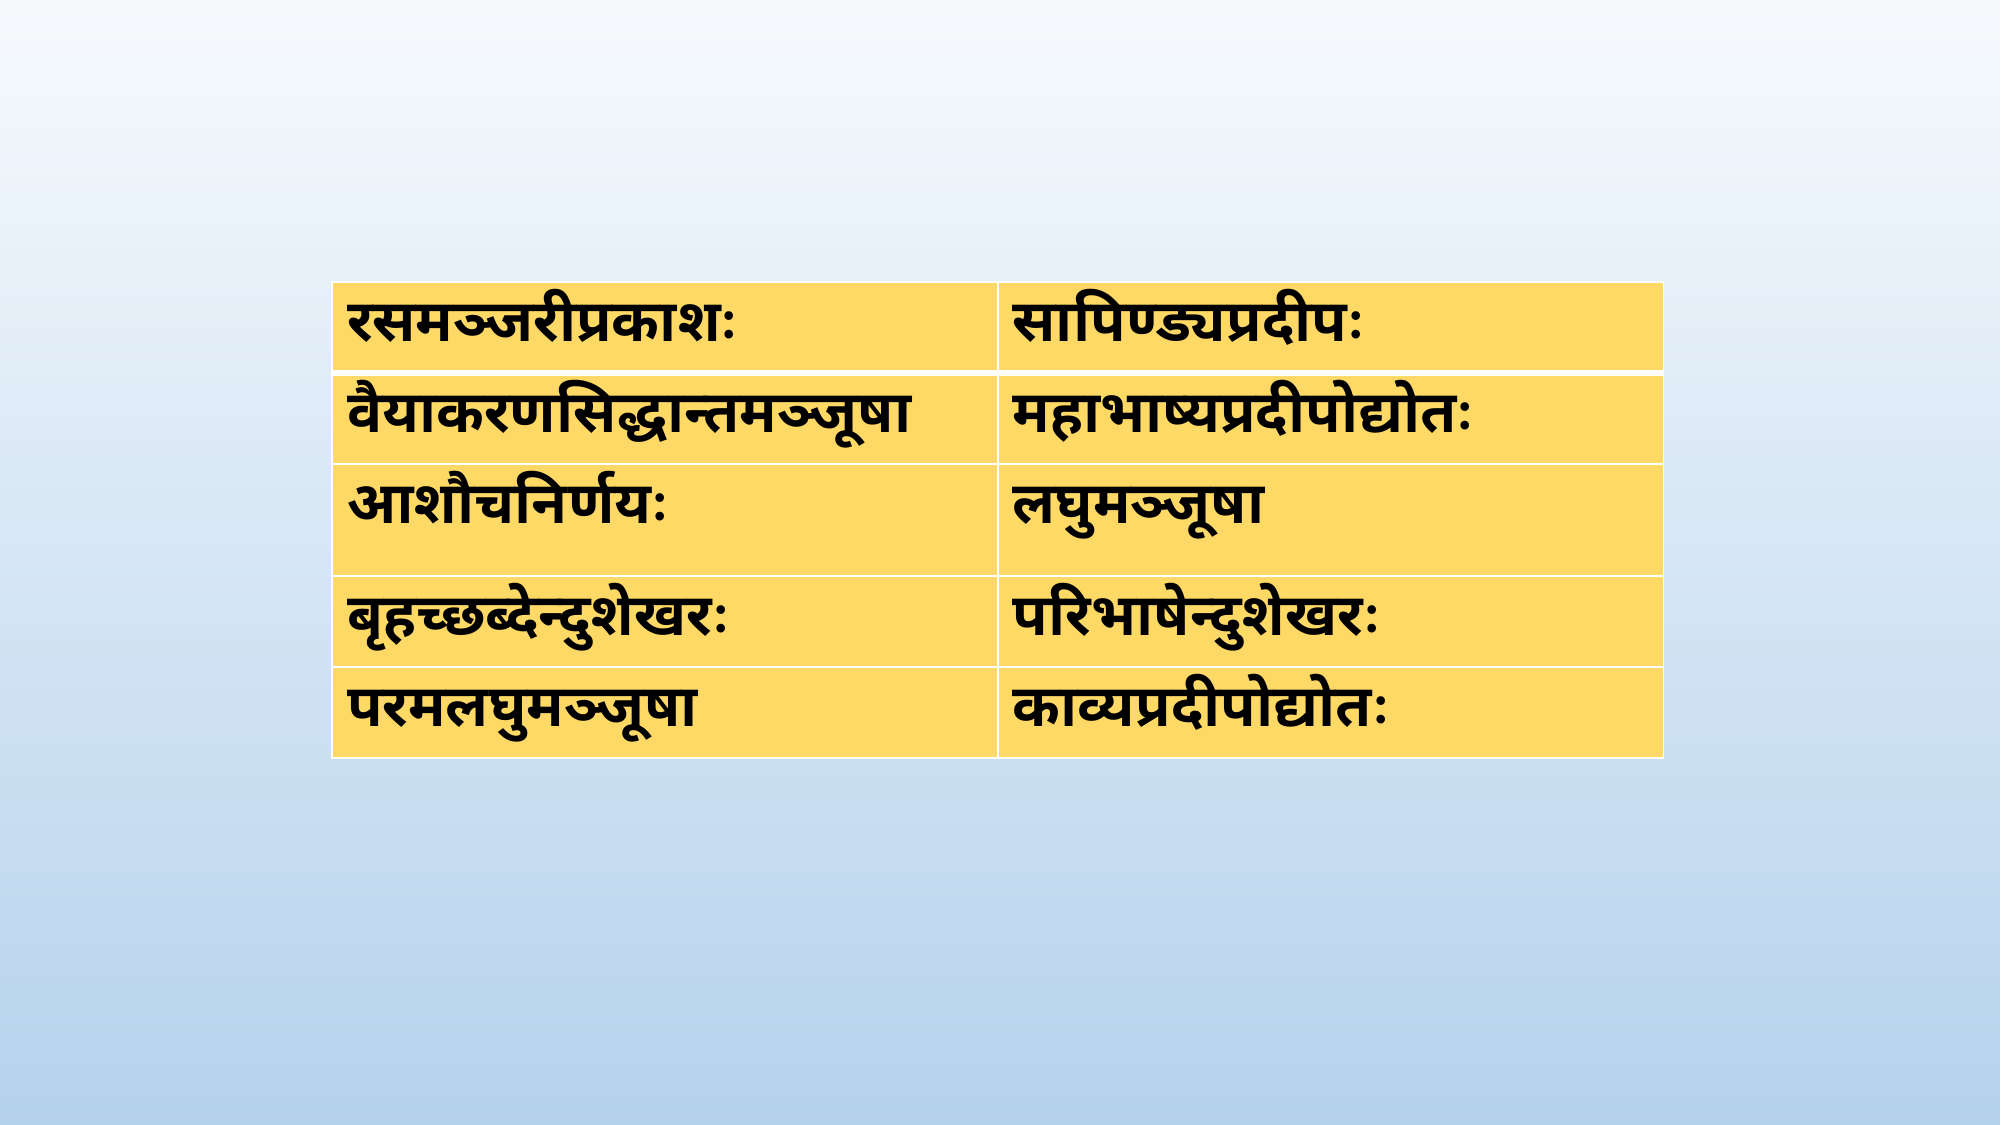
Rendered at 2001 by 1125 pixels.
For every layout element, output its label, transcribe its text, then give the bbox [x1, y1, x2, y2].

table_cell काव्यप्रदीपोद्योतः [999, 668, 1663, 757]
table_cell परिभाषेन्दुशेखरः [999, 577, 1663, 666]
table_cell वैयाकरणसिद्धान्तमञ्जूषा [333, 376, 997, 463]
table_cell लघुमञ्जूषा [999, 465, 1663, 575]
table_cell आशौचनिर्णयः [333, 465, 997, 575]
table_header रसमञ्जरीप्रकाशः [333, 283, 997, 370]
table_cell बृहच्छब्देन्दुशेखरः [333, 577, 997, 666]
table_cell महाभाष्यप्रदीपोद्योतः [999, 376, 1663, 463]
table_header सापिण्ड्यप्रदीपः [999, 283, 1663, 370]
table_cell परमलघुमञ्जूषा [333, 668, 997, 757]
